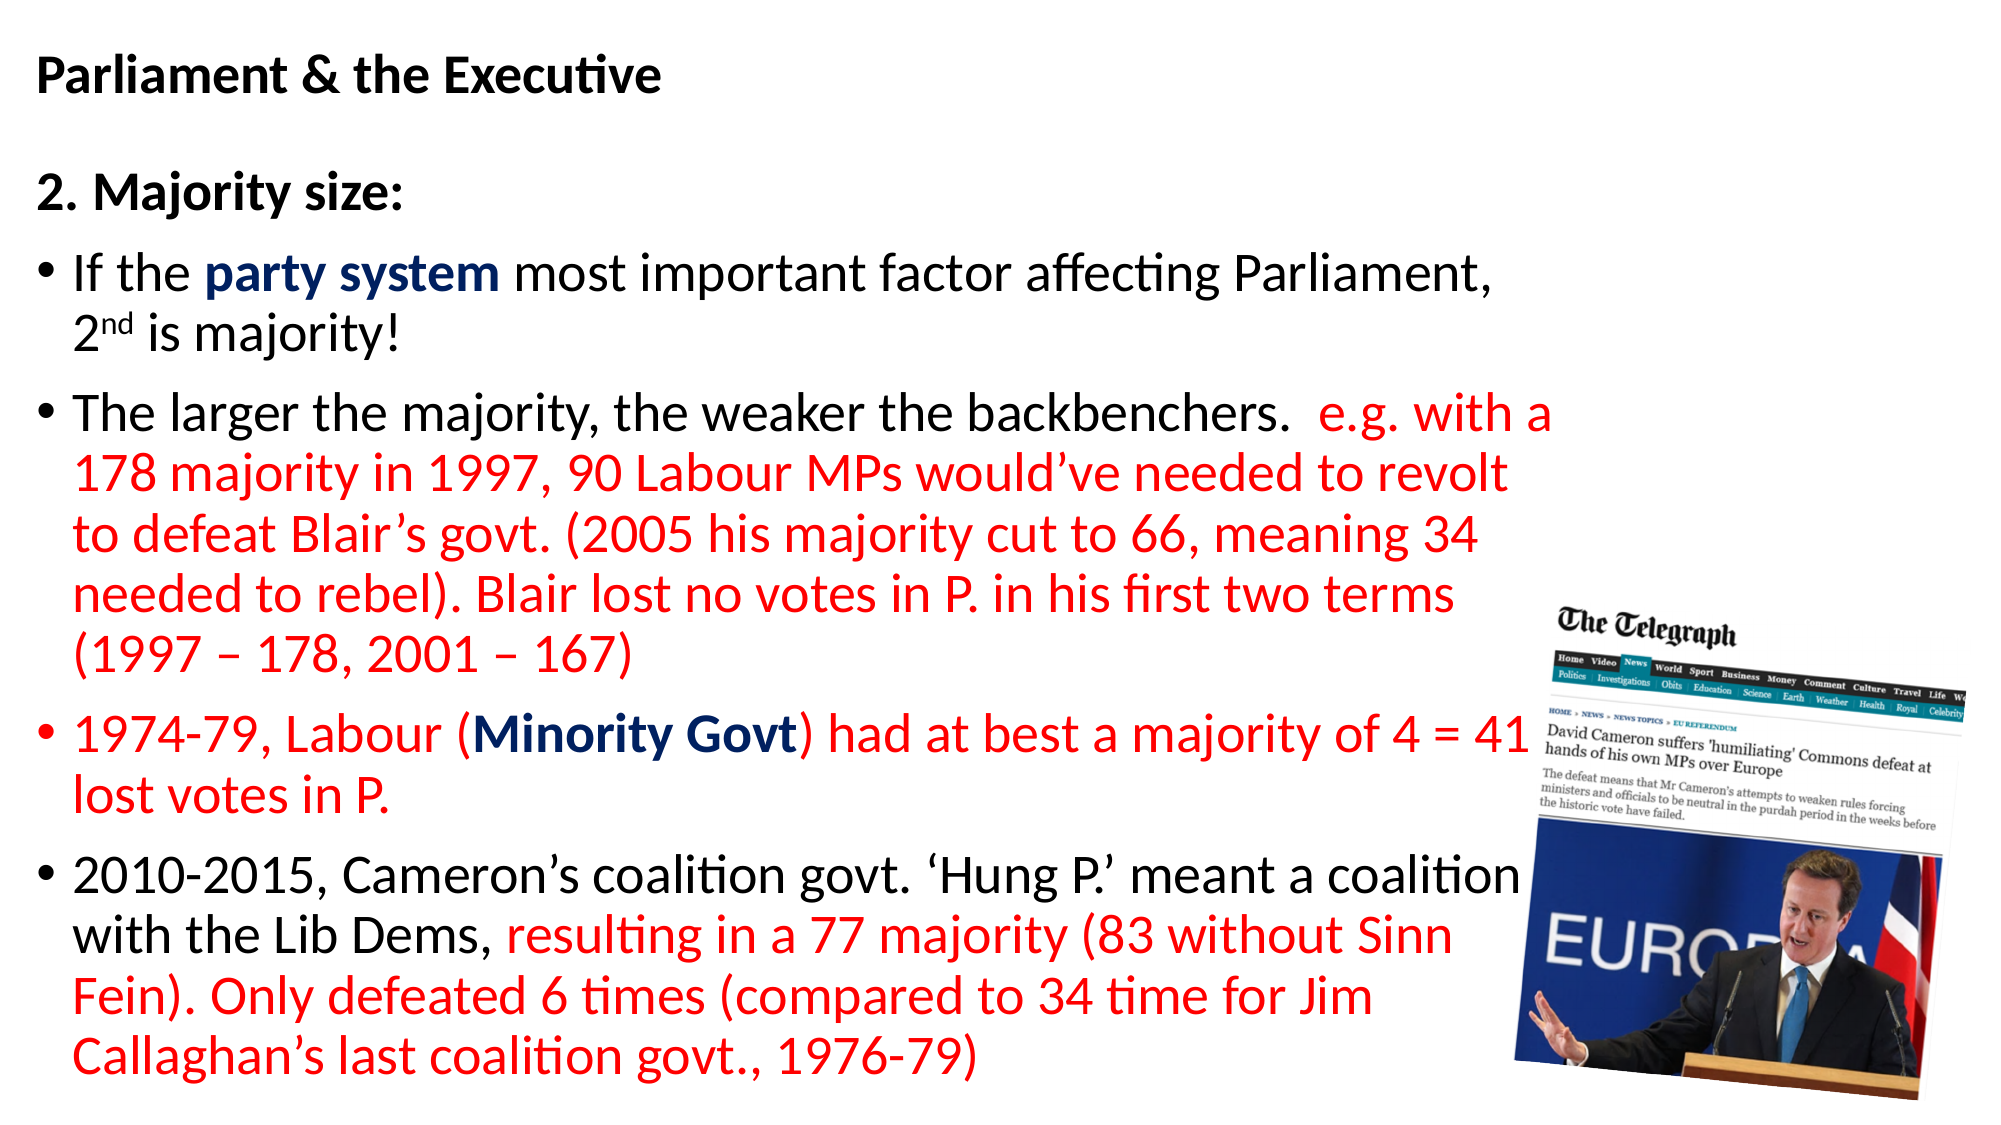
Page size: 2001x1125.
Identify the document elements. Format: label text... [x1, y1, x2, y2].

list Parliament & the Executive 2. Majority size: If the party system most important factor affecting Parliament, 2nd is majority! The larger the majority, the weaker the backbenchers. e.g. with a 178 majority in 1997, 90 Labour MPs would’ve needed to revolt to defeat Blair’s govt. (2005 his majority cut to 66, meaning 34 needed to rebel). Blair lost no votes in P. in his first two terms (1997 – 178, 2001 – 167) 1974-79, Labour (Minority Govt) had at best a majority of 4 = 41 lost votes in P. 2010-2015, Cameron’s coalition govt. ‘Hung P.’ meant a coalition with the Lib Dems, resulting in a 77 majority (83 without Sinn Fein). Only defeated 6 times (compared to 34 time for Jim Callaghan’s last coalition govt., 1976-79) [21, 37, 1581, 1096]
picture [1510, 599, 1971, 1100]
